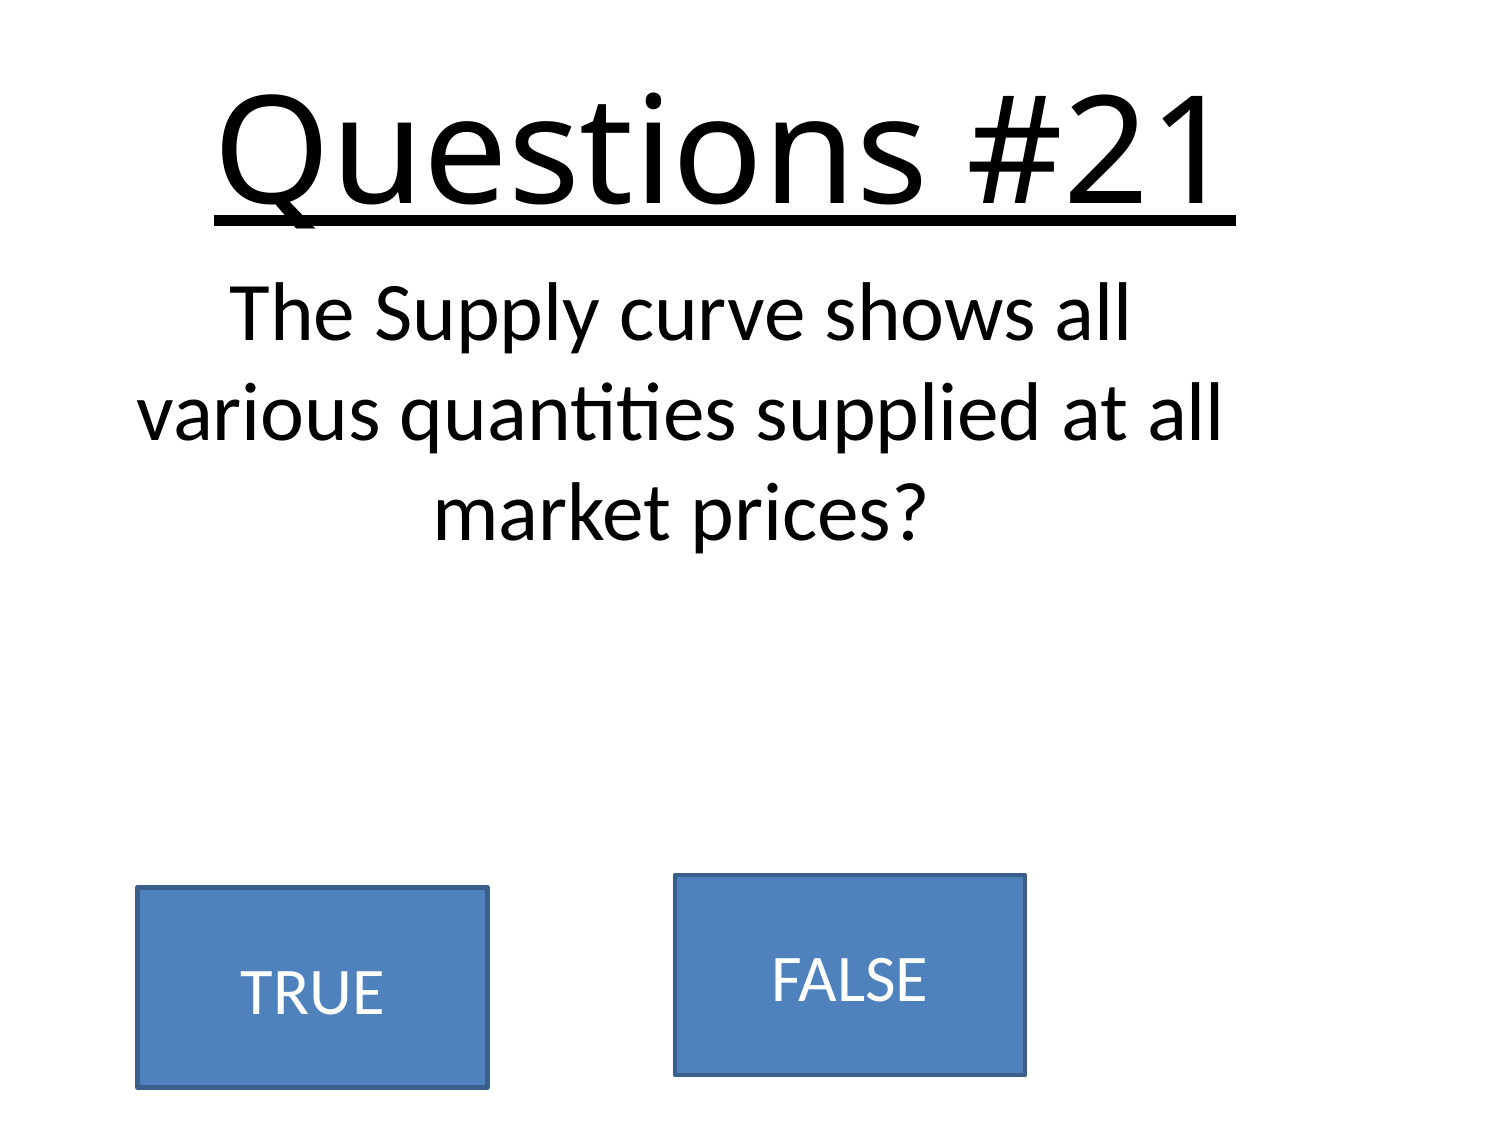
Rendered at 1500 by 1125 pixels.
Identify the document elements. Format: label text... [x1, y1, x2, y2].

subtitle The Supply curve shows all various quantities supplied at all market prices? [87, 249, 1275, 638]
text_box TRUE [135, 885, 490, 1090]
title Questions #21 [87, 37, 1363, 250]
text_box FALSE [673, 873, 1027, 1077]
